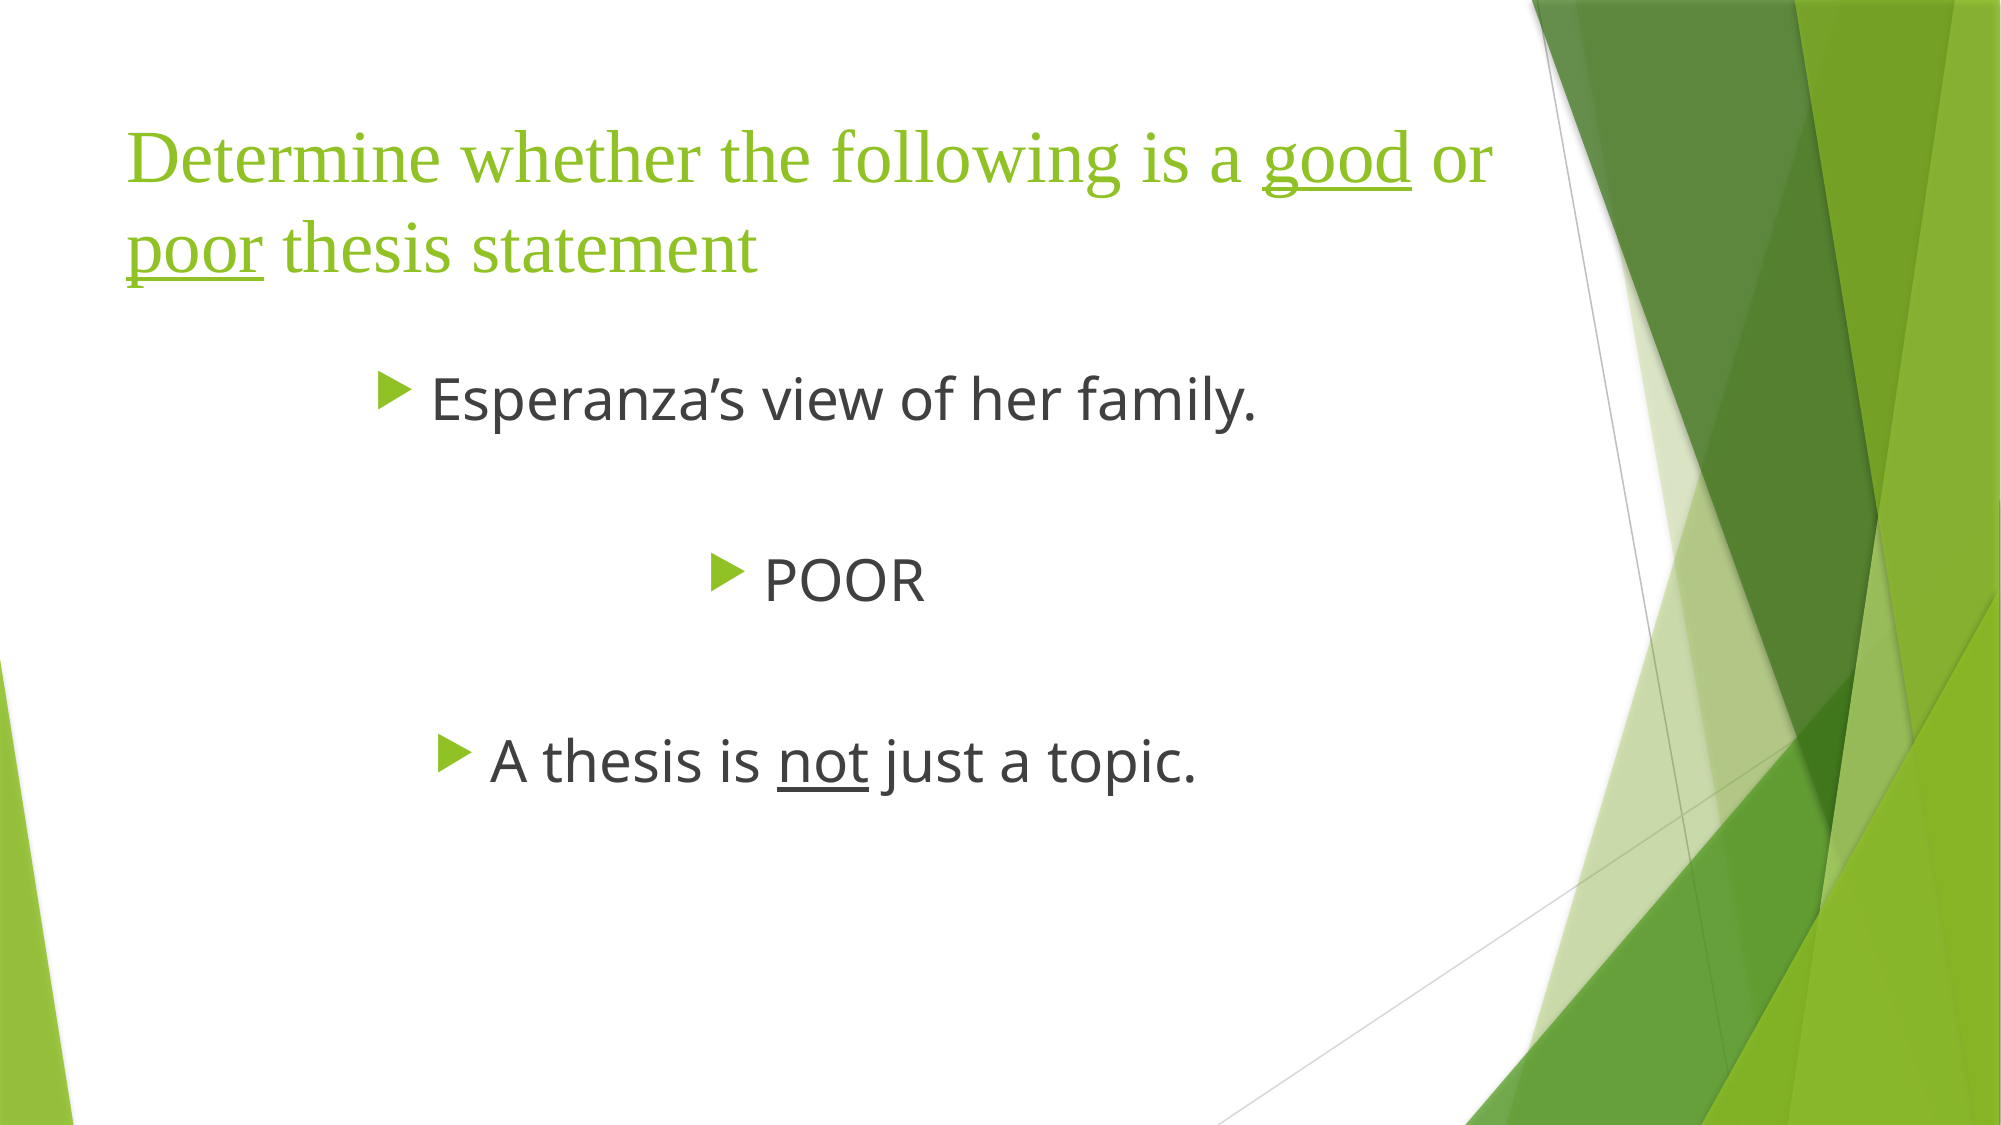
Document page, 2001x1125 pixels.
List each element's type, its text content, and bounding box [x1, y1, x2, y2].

title Determine whether the following is a good or poor thesis statement [111, 99, 1522, 317]
list Esperanza’s view of her family. POOR A thesis is not just a topic. [111, 354, 1522, 992]
